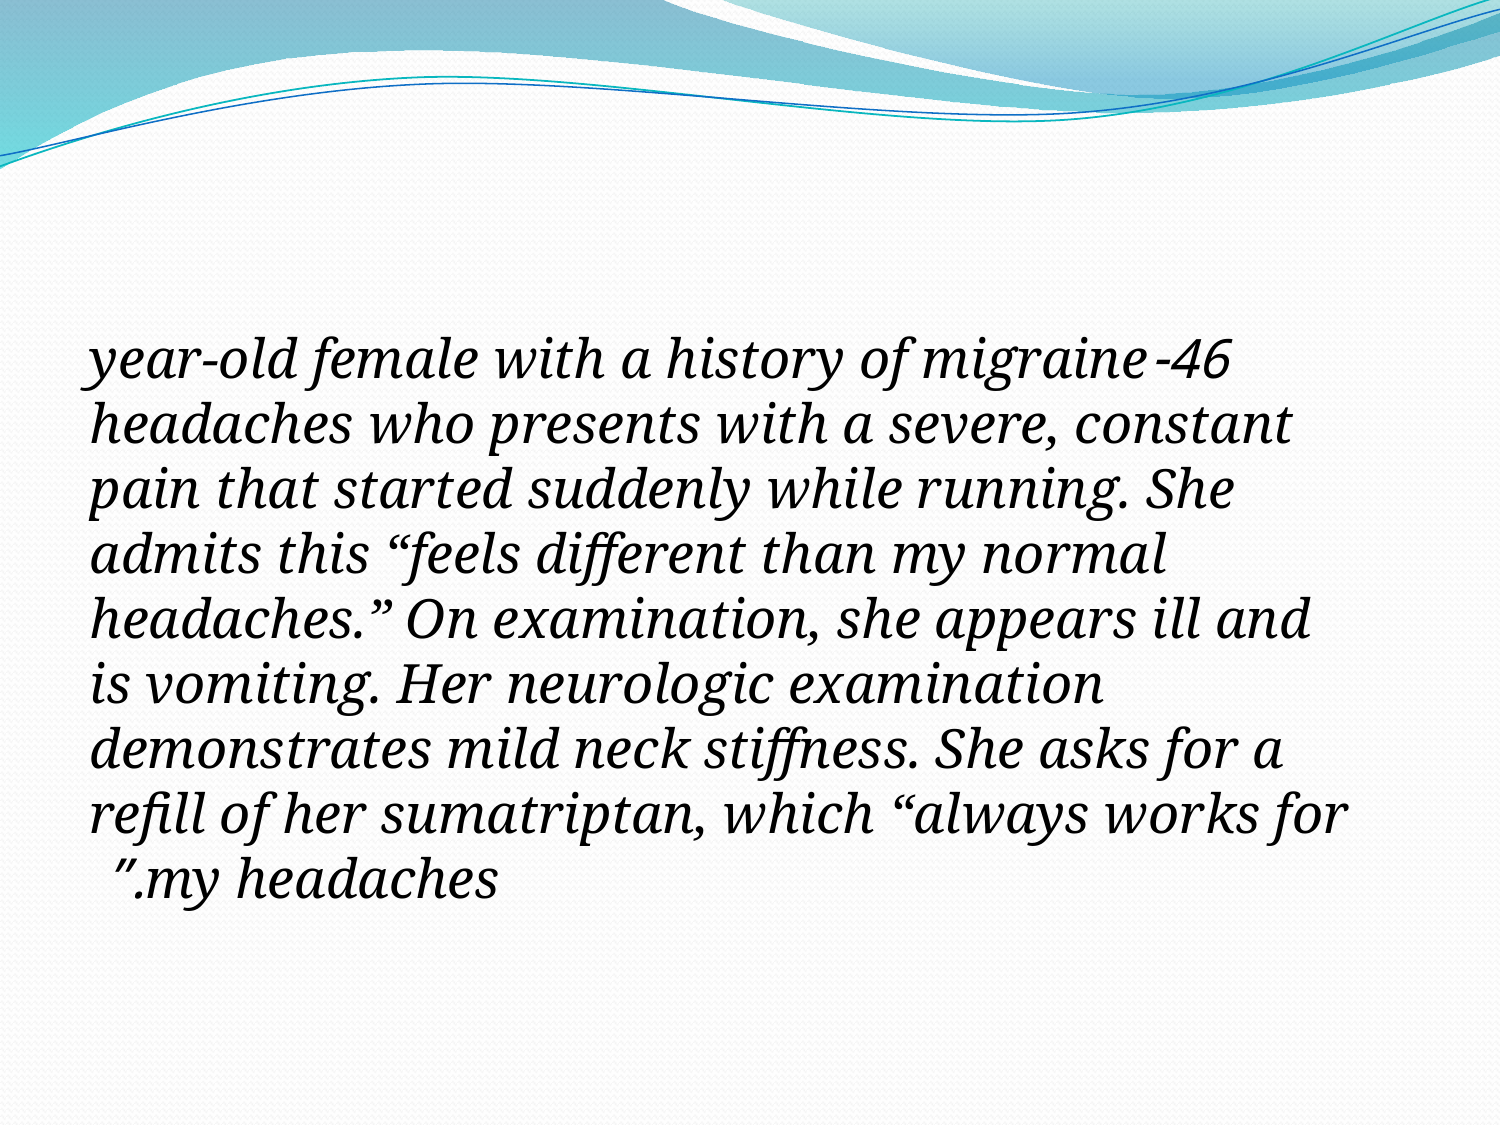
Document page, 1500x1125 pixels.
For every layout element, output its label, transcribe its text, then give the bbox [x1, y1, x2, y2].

list 46-year-old female with a history of migraine headaches who presents with a severe, constant pain that started suddenly while running. She admits this “feels different than my normal headaches.” On examination, she appears ill and is vomiting. Her neurologic examination demonstrates mild neck stiffness. She asks for a refill of her sumatriptan, which “always works for my headaches.” [75, 317, 1425, 1038]
